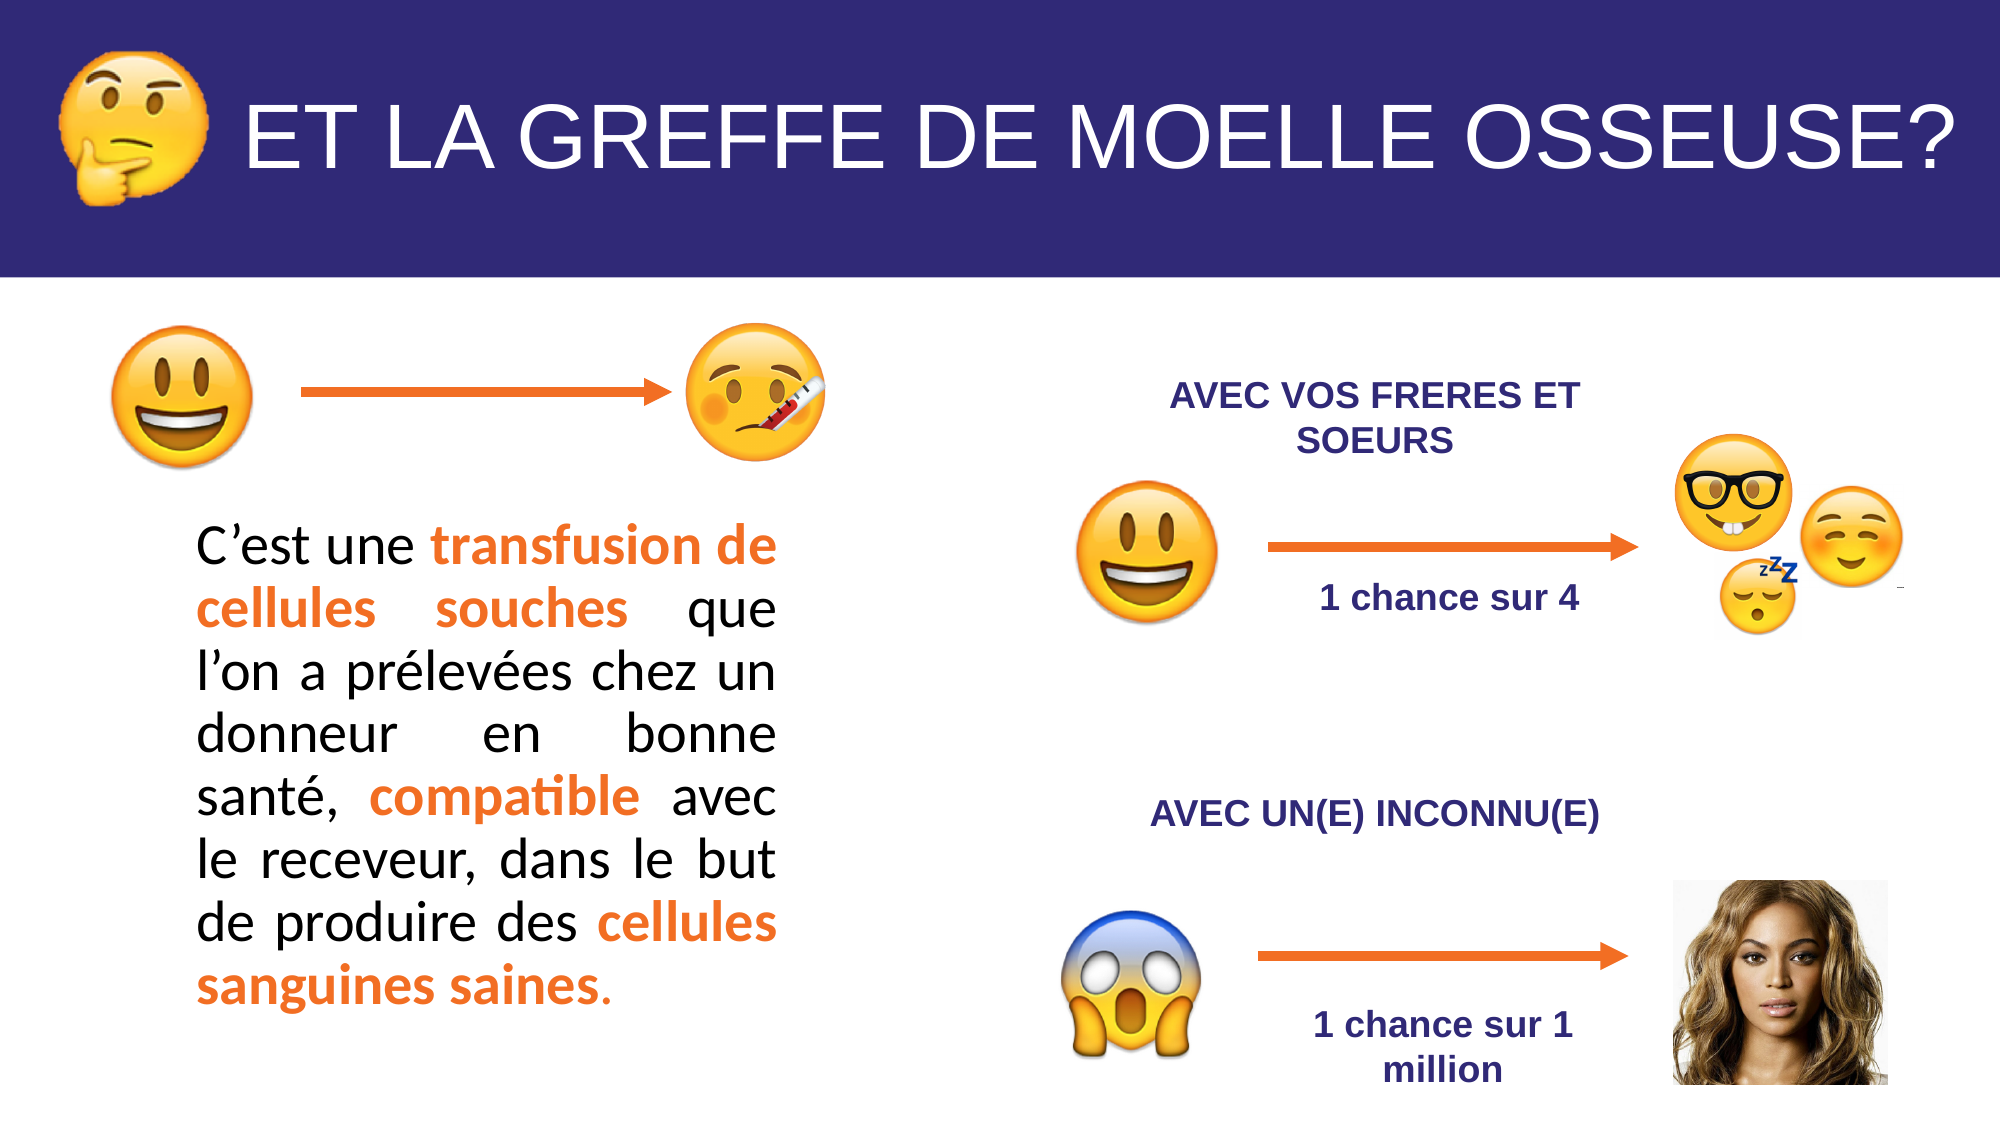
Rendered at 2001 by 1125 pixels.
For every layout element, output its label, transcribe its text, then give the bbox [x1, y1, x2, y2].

picture [30, 30, 243, 248]
text_box 1 chance sur 4 [1304, 565, 1629, 626]
text_box 1 chance sur 1 million [1281, 992, 1606, 1098]
text_box AVEC VOS FRERES ET SOEURS [1121, 363, 1629, 468]
picture [1049, 903, 1213, 1067]
picture [1673, 880, 1888, 1085]
text_box AVEC UN(E) INCONNU(E) [1085, 781, 1666, 841]
picture [1058, 454, 1235, 640]
title ET LA GREFFE DE MOELLE OSSEUSE? [0, 0, 2000, 278]
text_box C’est une transfusion de cellules souches que l’on a prélevées chez un donneur en bonne santé, compatible avec le receveur, dans le but de produire des cellules sanguines saines. [181, 506, 793, 1067]
picture [684, 321, 827, 463]
picture [93, 299, 270, 485]
picture [1673, 432, 1904, 640]
